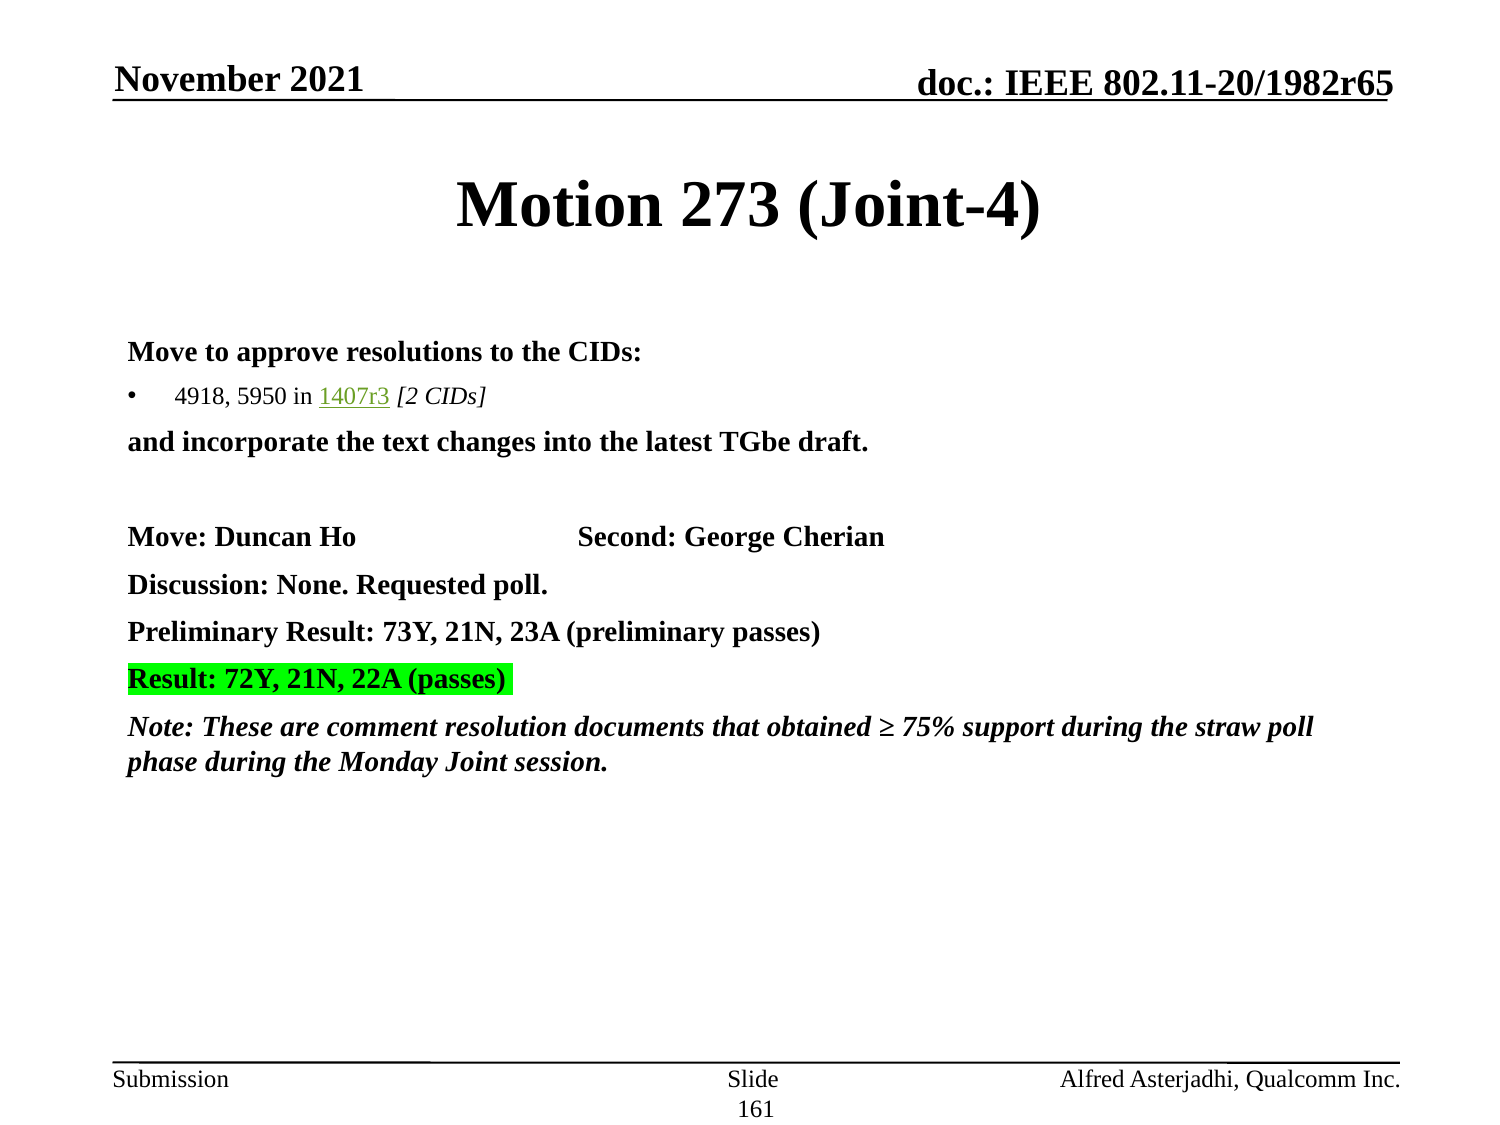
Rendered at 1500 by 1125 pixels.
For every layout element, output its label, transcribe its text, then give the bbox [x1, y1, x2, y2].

title Motion 273 (Joint-4) [112, 112, 1388, 288]
slide_number Slide 161 [712, 1061, 800, 1123]
footer Alfred Asterjadhi, Qualcomm Inc. [878, 1061, 1402, 1093]
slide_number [114, 54, 423, 100]
list Move to approve resolutions to the CIDs: 4918, 5950 in 1407r3 [2 CIDs] and incorporate the text changes into the latest TGbe draft. Move: Duncan Ho Second: George Cherian Discussion: None. Requested poll. Preliminary Result: 73Y, 21N, 23A (preliminary passes) Result: 72Y, 21N, 22A (passes) Note: These are comment resolution documents that obtained ≥ 75% support during the straw poll phase during the Monday Joint session. [112, 324, 1388, 1063]
